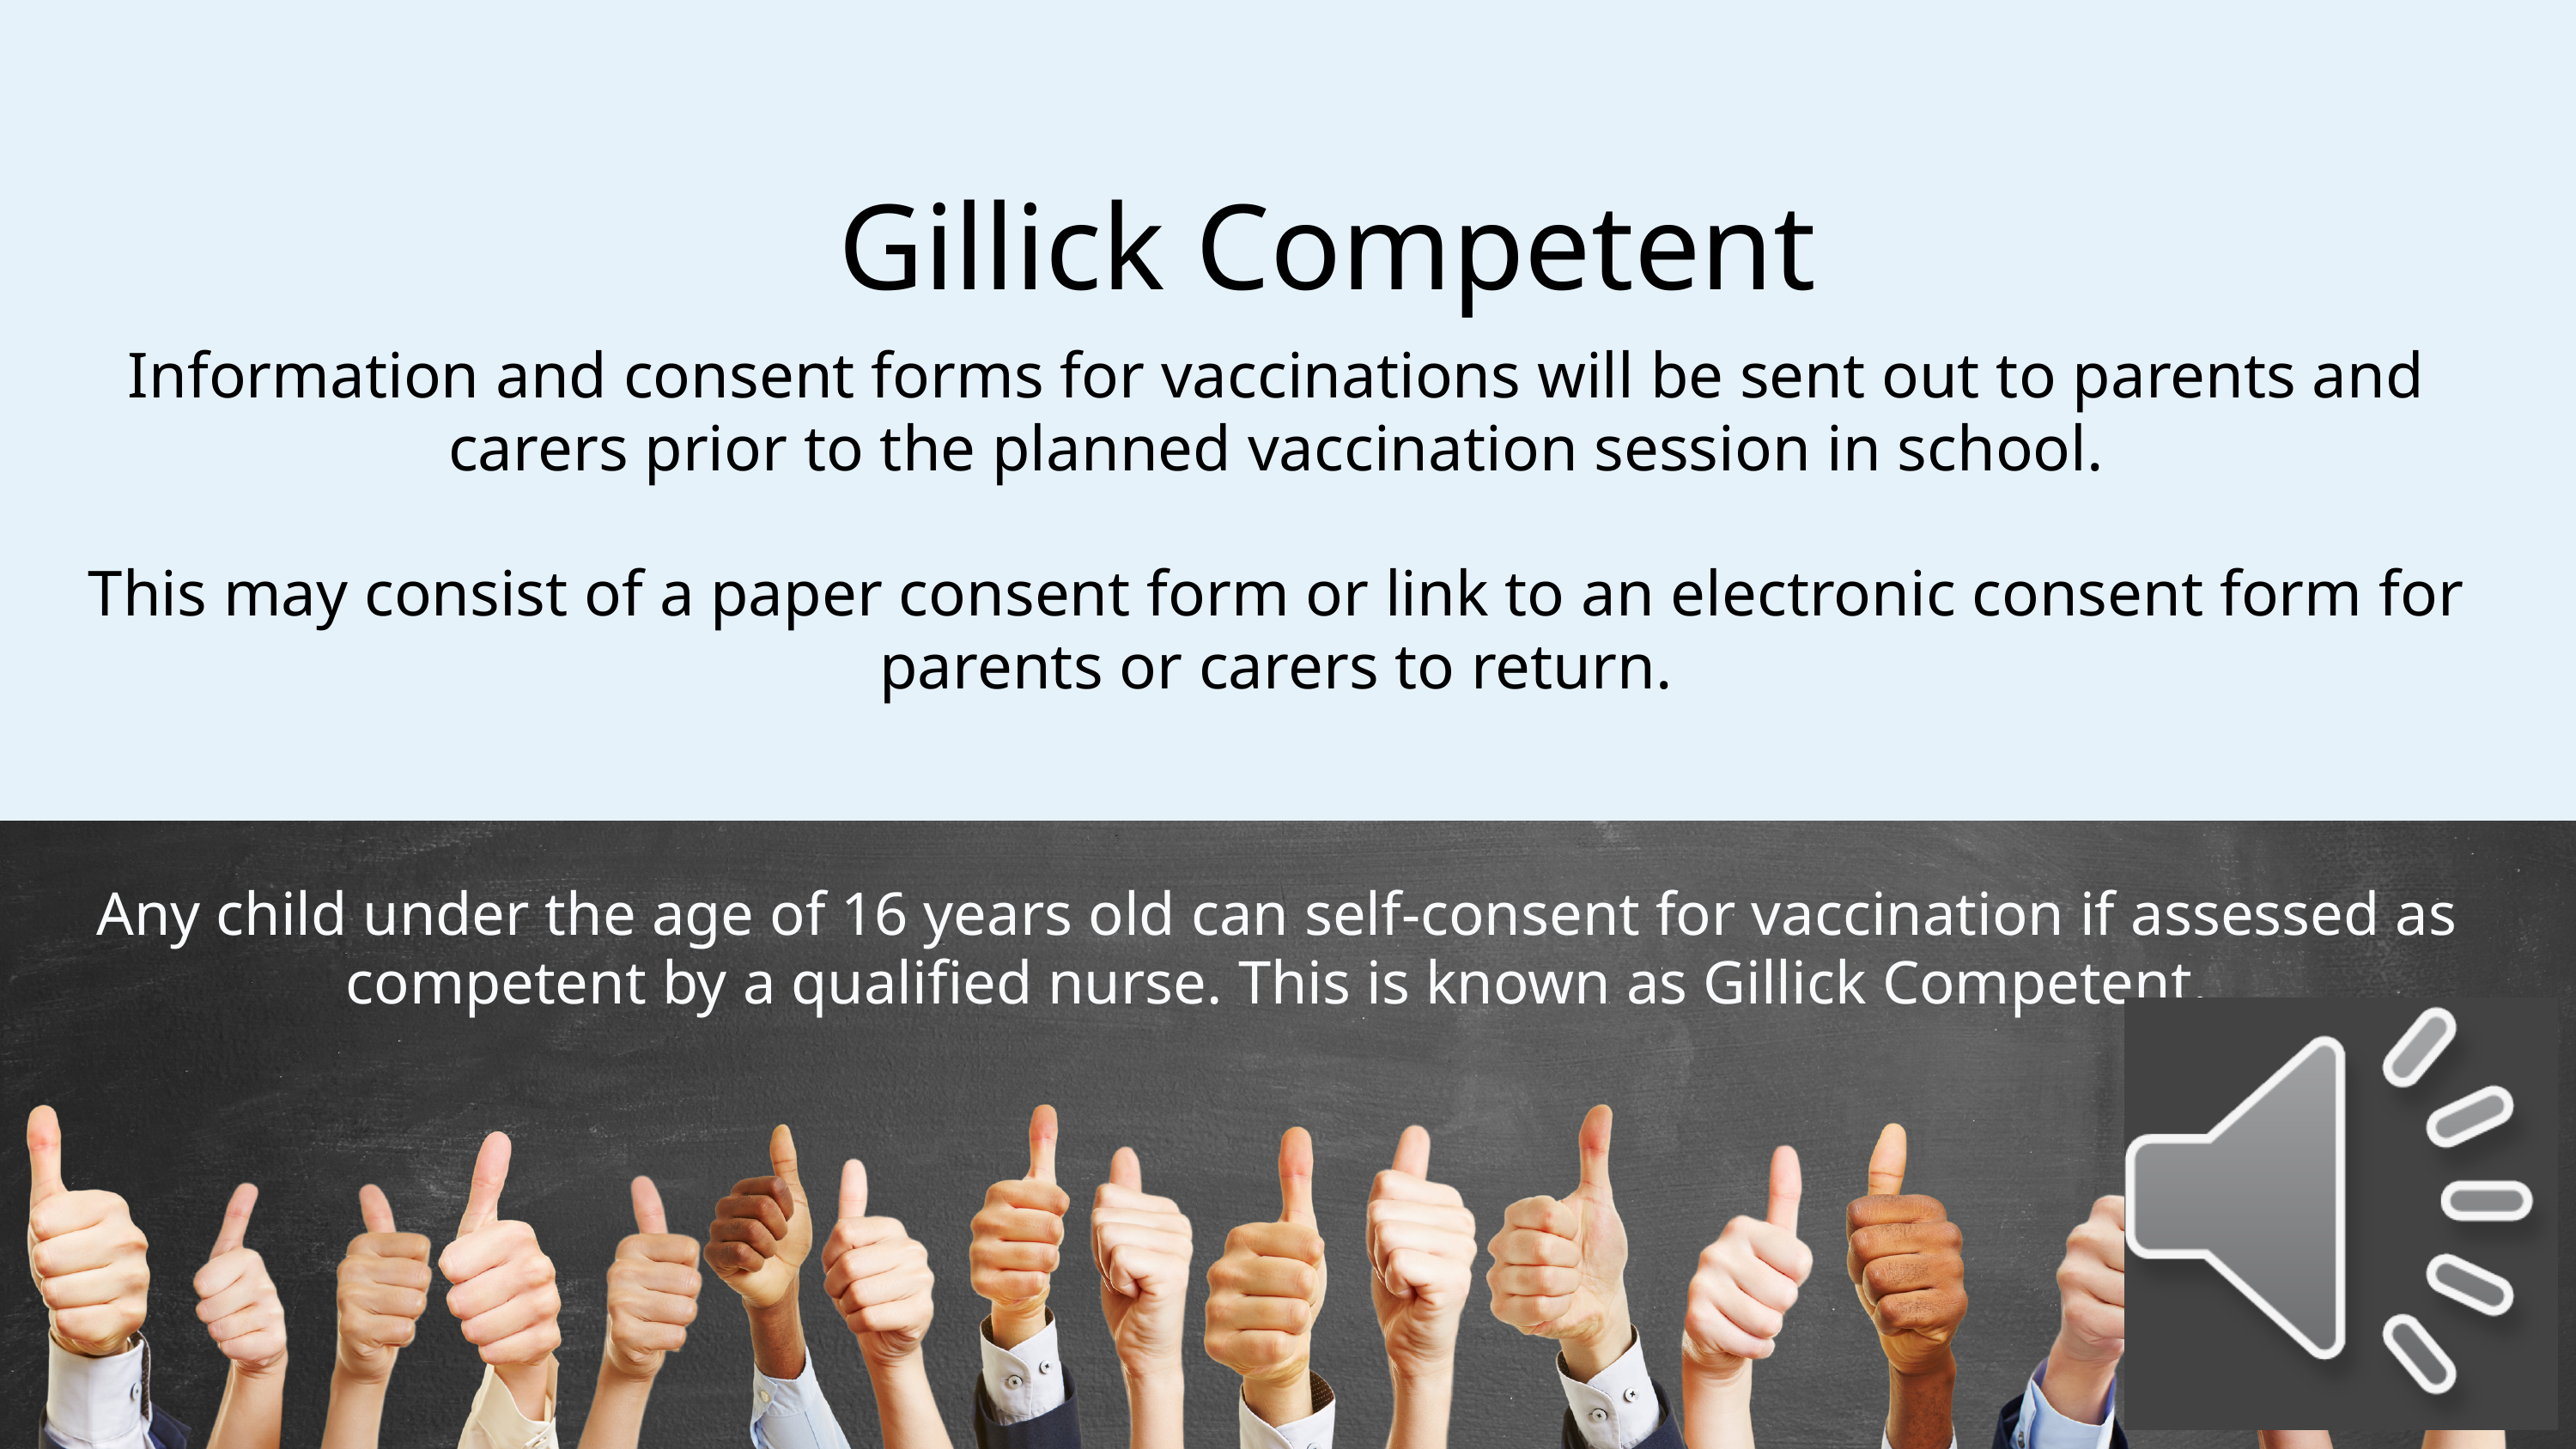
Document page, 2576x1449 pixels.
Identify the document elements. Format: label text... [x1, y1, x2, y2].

picture [2123, 996, 2560, 1432]
text_box Gillick Competent [601, 82, 2053, 313]
text_box Information and consent forms for vaccinations will be sent out to parents and carers prior to the planned vaccination session in school. This may consist of a paper consent form or link to an electronic consent form for parents or carers to return. [59, 337, 2494, 760]
text_box Any child under the age of 16 years old can self-consent for vaccination if assessed as competent by a qualified nurse. This is known as Gillick Competent. [0, 809, 2555, 1016]
text_box [0, 821, 2576, 1449]
